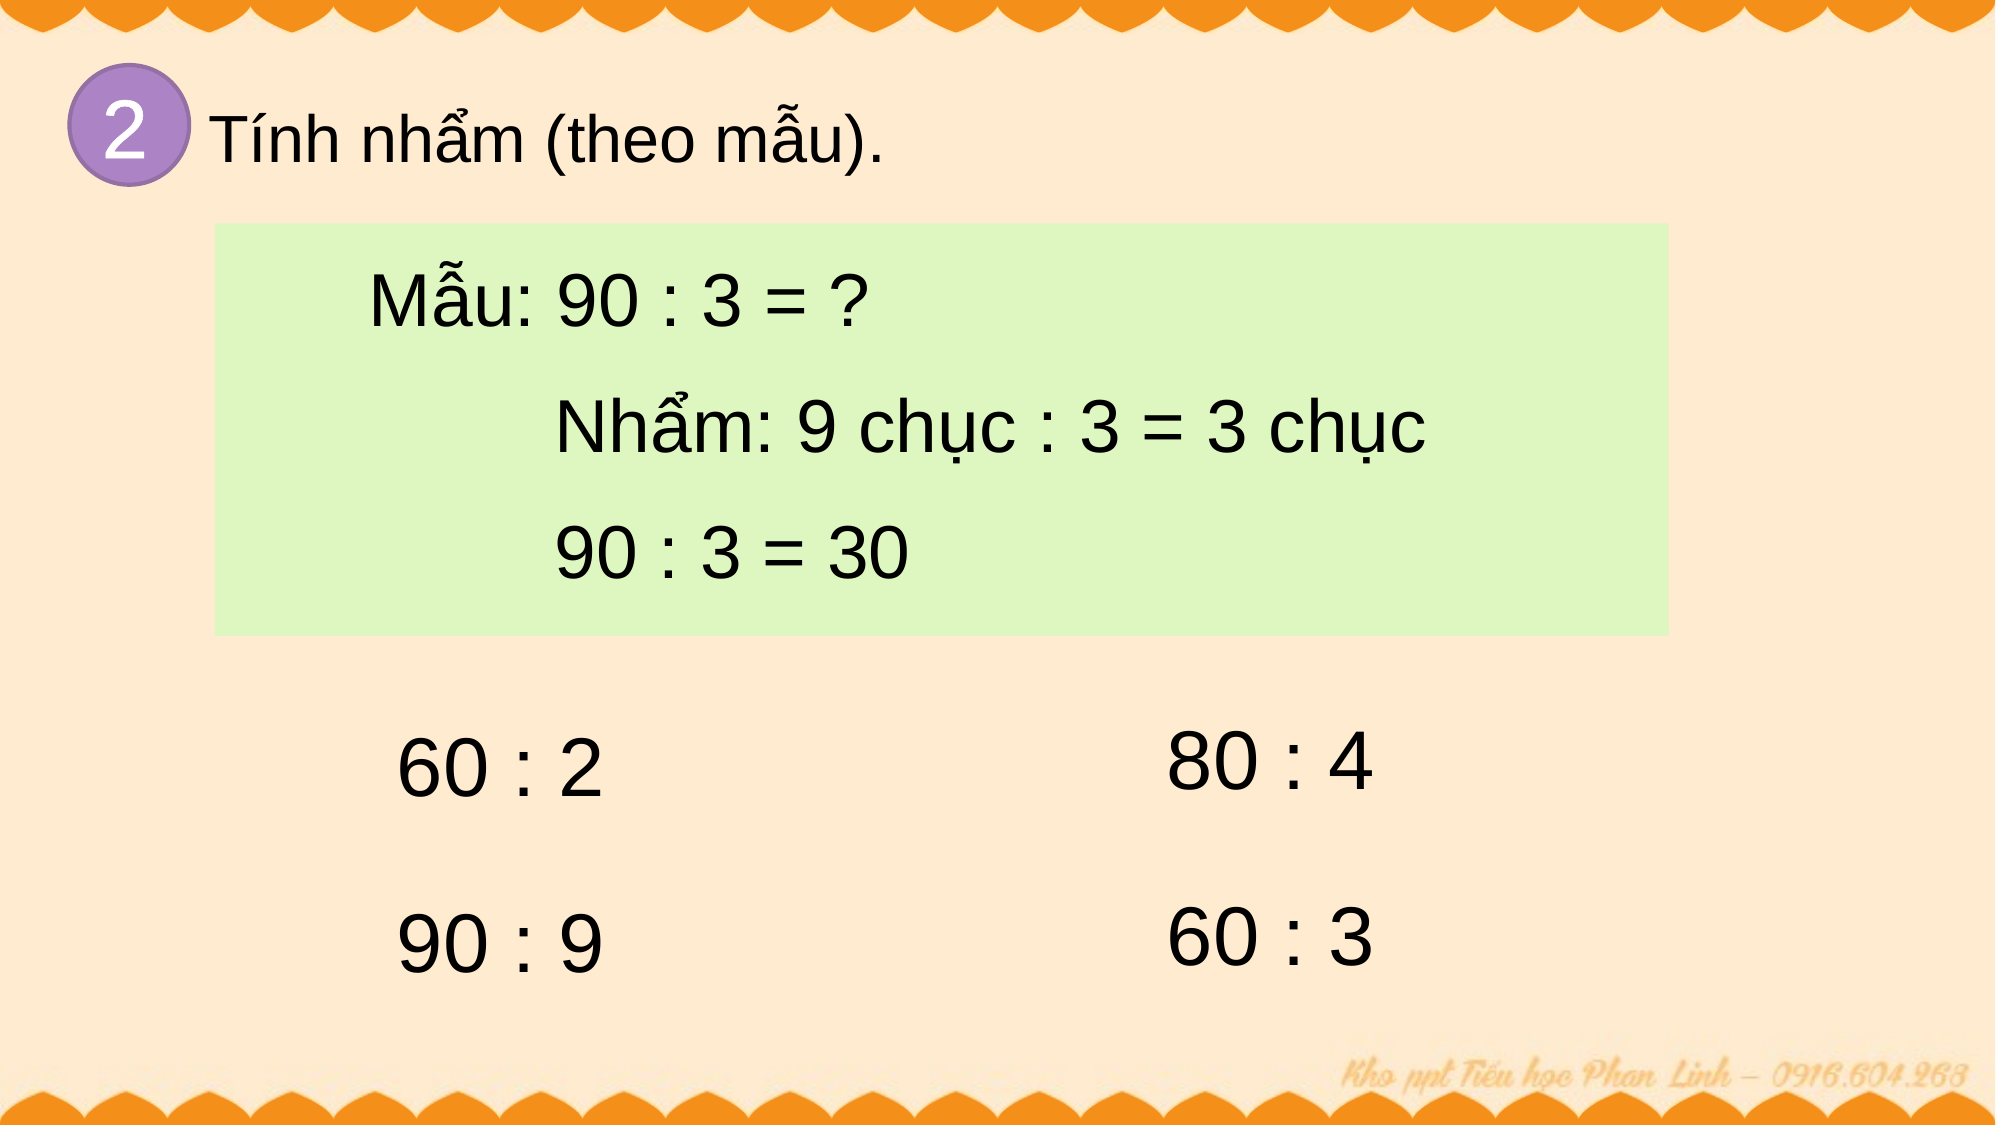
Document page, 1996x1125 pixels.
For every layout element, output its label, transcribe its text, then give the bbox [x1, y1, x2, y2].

picture [0, 1, 1996, 1123]
text_box 60 : 3 [1152, 874, 1669, 990]
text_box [64, 49, 1330, 200]
text_box 80 : 4 [1152, 698, 1669, 814]
text_box 60 : 2 [382, 705, 899, 821]
text_box 90 : 3 = 30 [539, 495, 967, 601]
text_box [212, 221, 1671, 638]
text_box Mẫu: 90 : 3 = ? [354, 244, 1062, 350]
text_box Nhẩm: 9 chục : 3 = 3 chục [539, 370, 1817, 475]
text_box 90 : 9 [382, 881, 899, 997]
